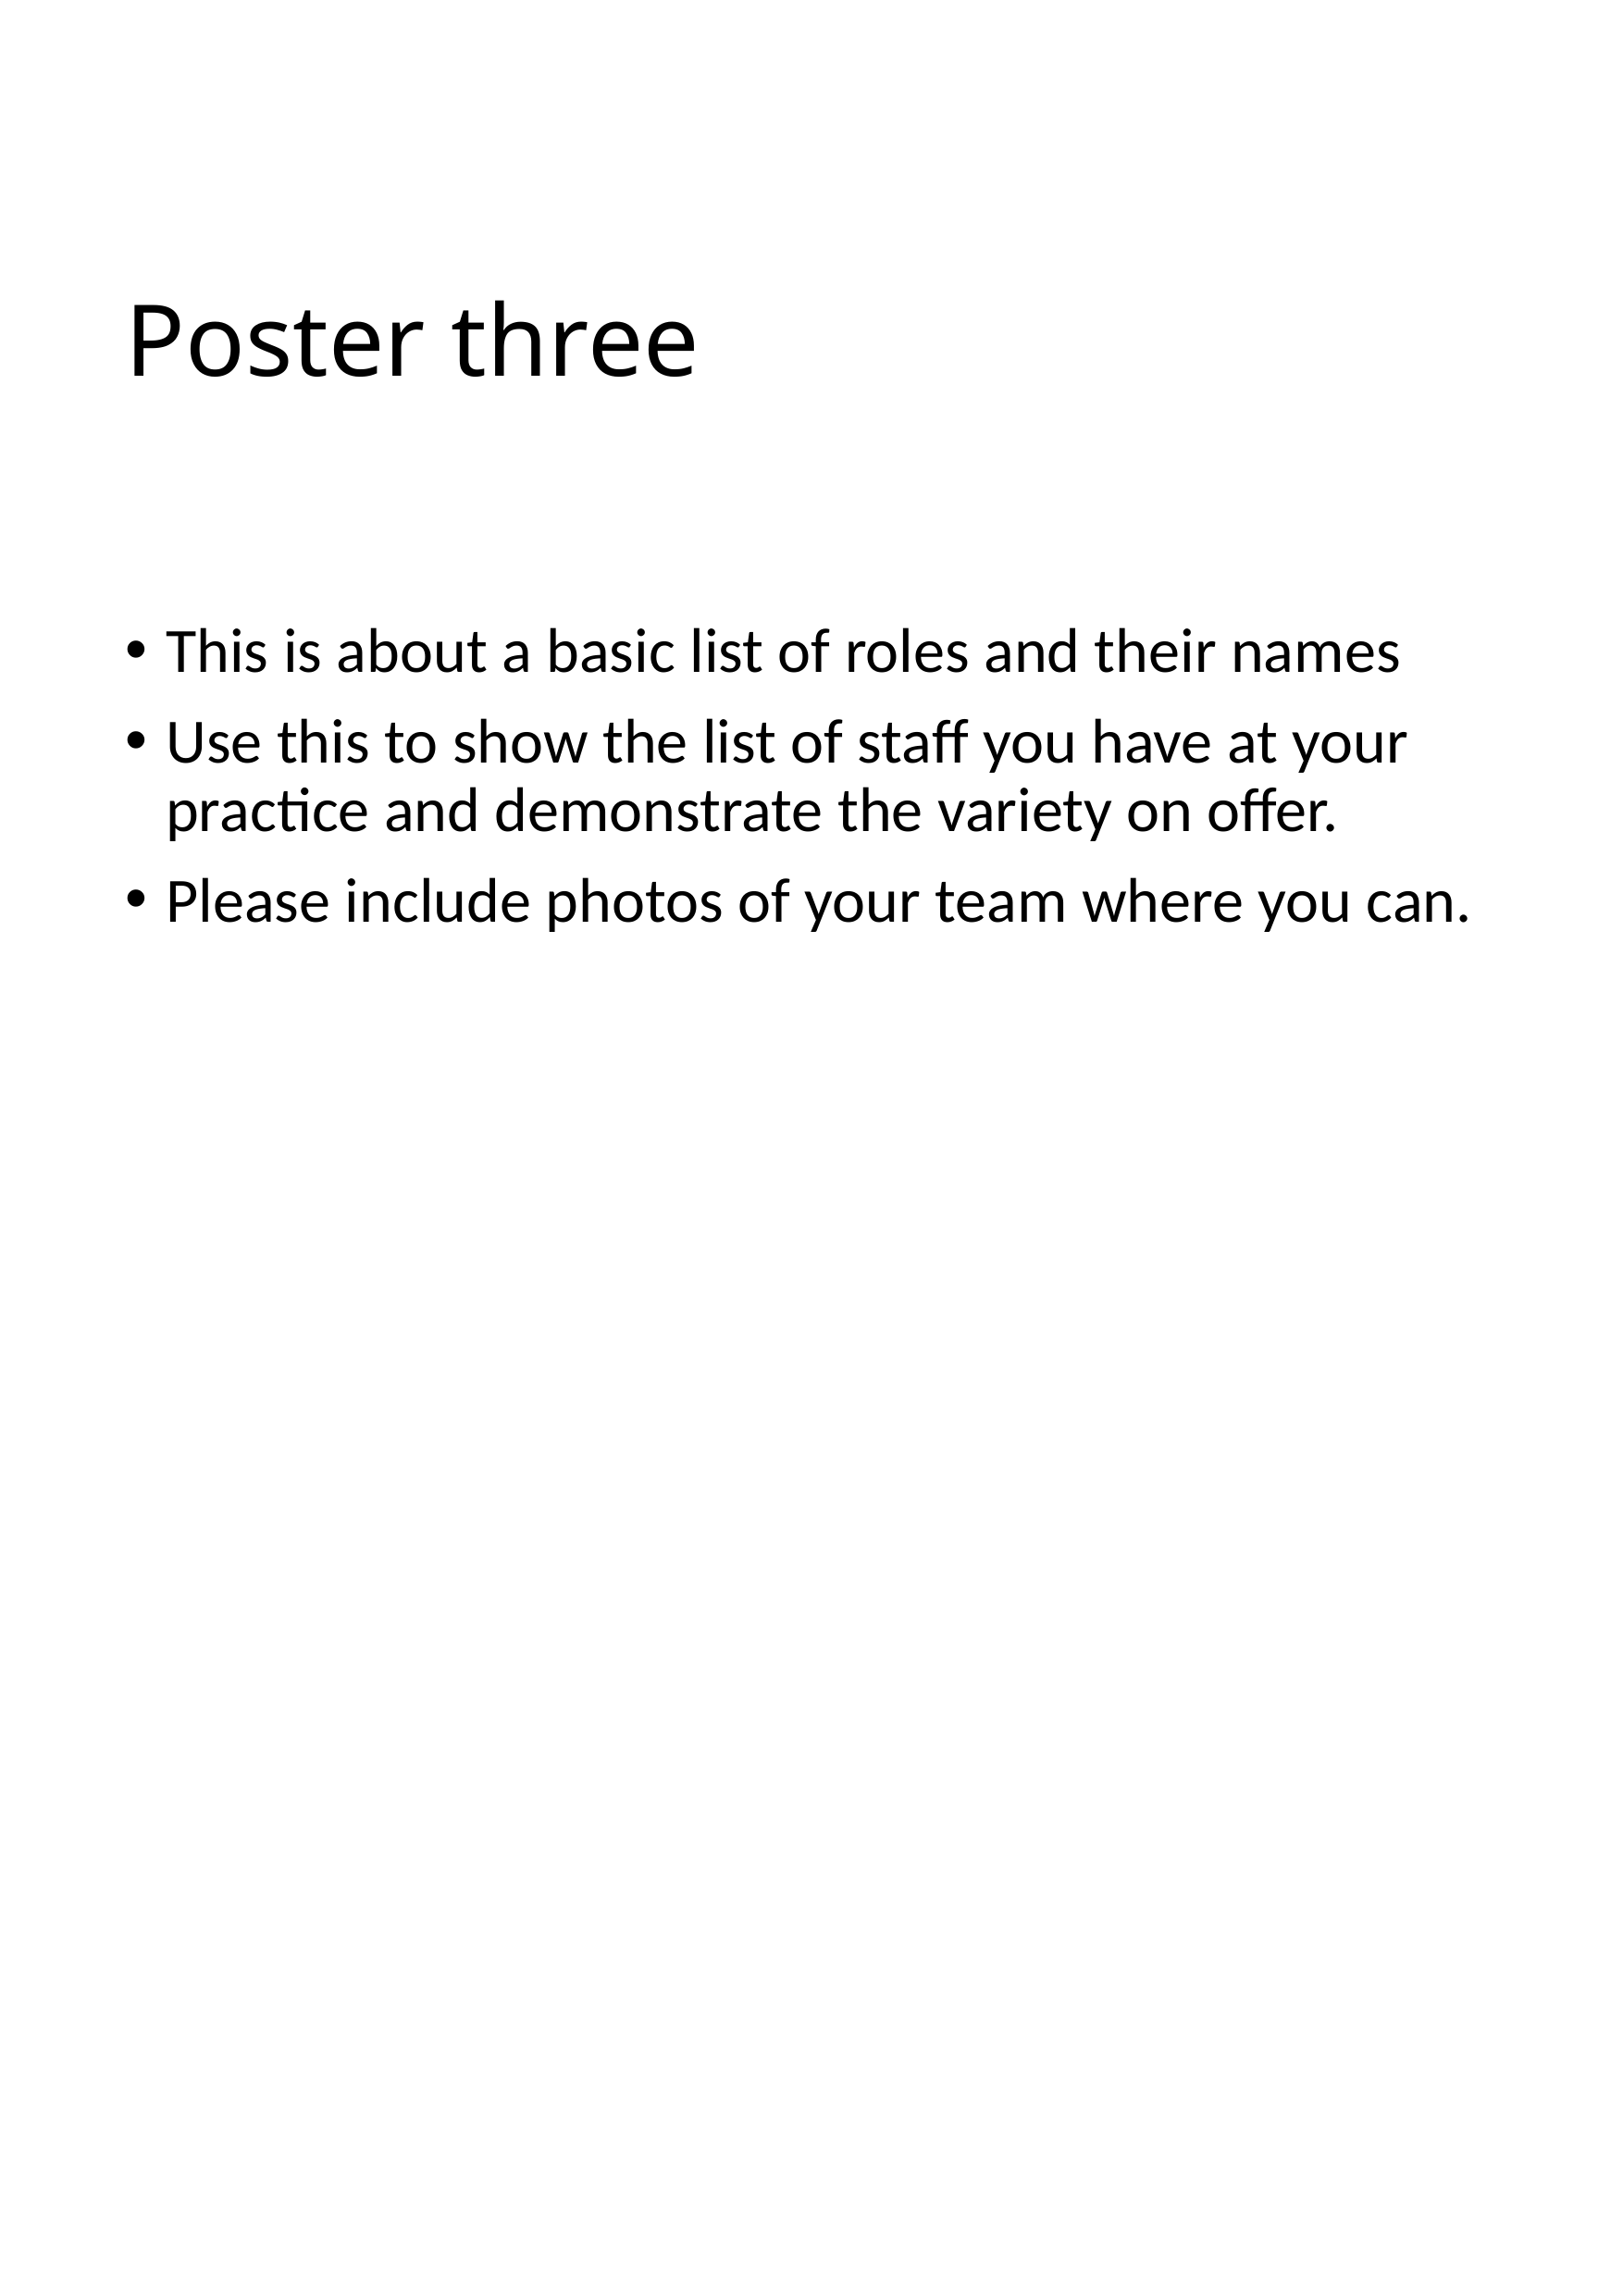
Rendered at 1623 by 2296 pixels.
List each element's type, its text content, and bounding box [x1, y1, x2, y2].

list This is about a basic list of roles and their names Use this to show the list of staff you have at your practice and demonstrate the variety on offer. Please include photos of your team where you can. [111, 611, 1512, 2067]
title Poster three [111, 122, 1512, 566]
